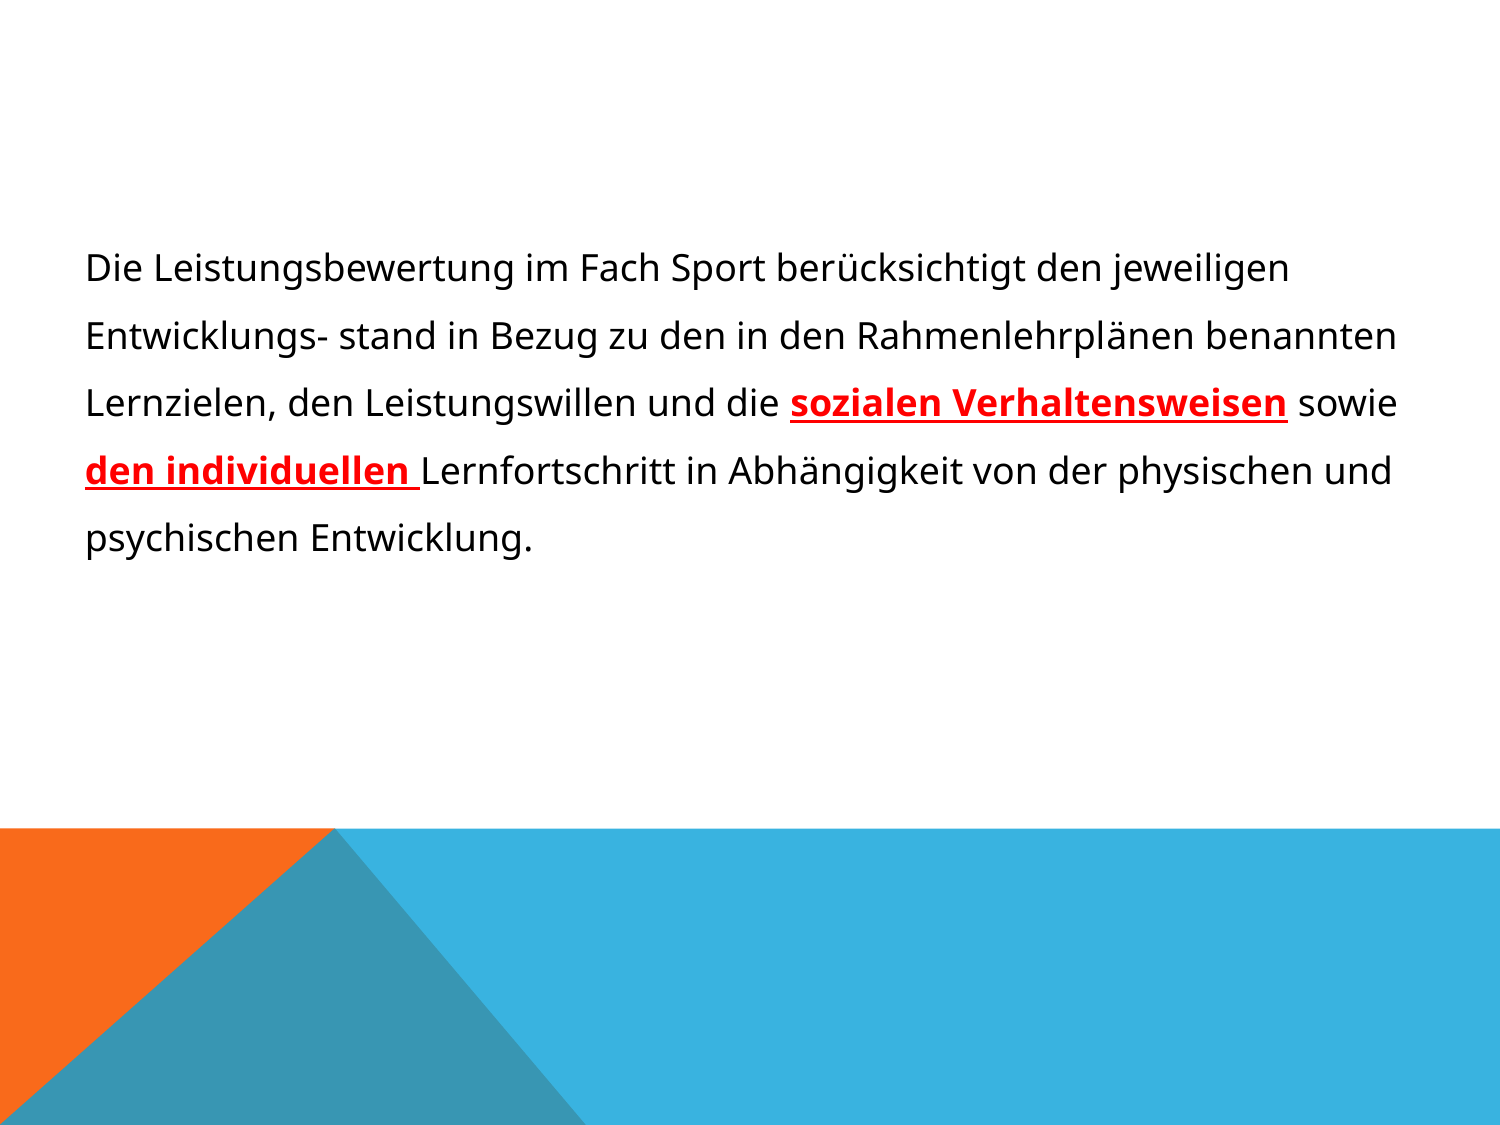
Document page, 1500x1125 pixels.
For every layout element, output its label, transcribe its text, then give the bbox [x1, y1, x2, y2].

text_box Die Leistungsbewertung im Fach Sport berücksichtigt den jeweiligen Entwicklungs- stand in Bezug zu den in den Rahmenlehrplänen benannten Lernzielen, den Leistungswillen und die sozialen Verhaltensweisen sowie den individuellen Lernfortschritt in Abhängigkeit von der physischen und psychischen Entwicklung. [70, 214, 1436, 567]
